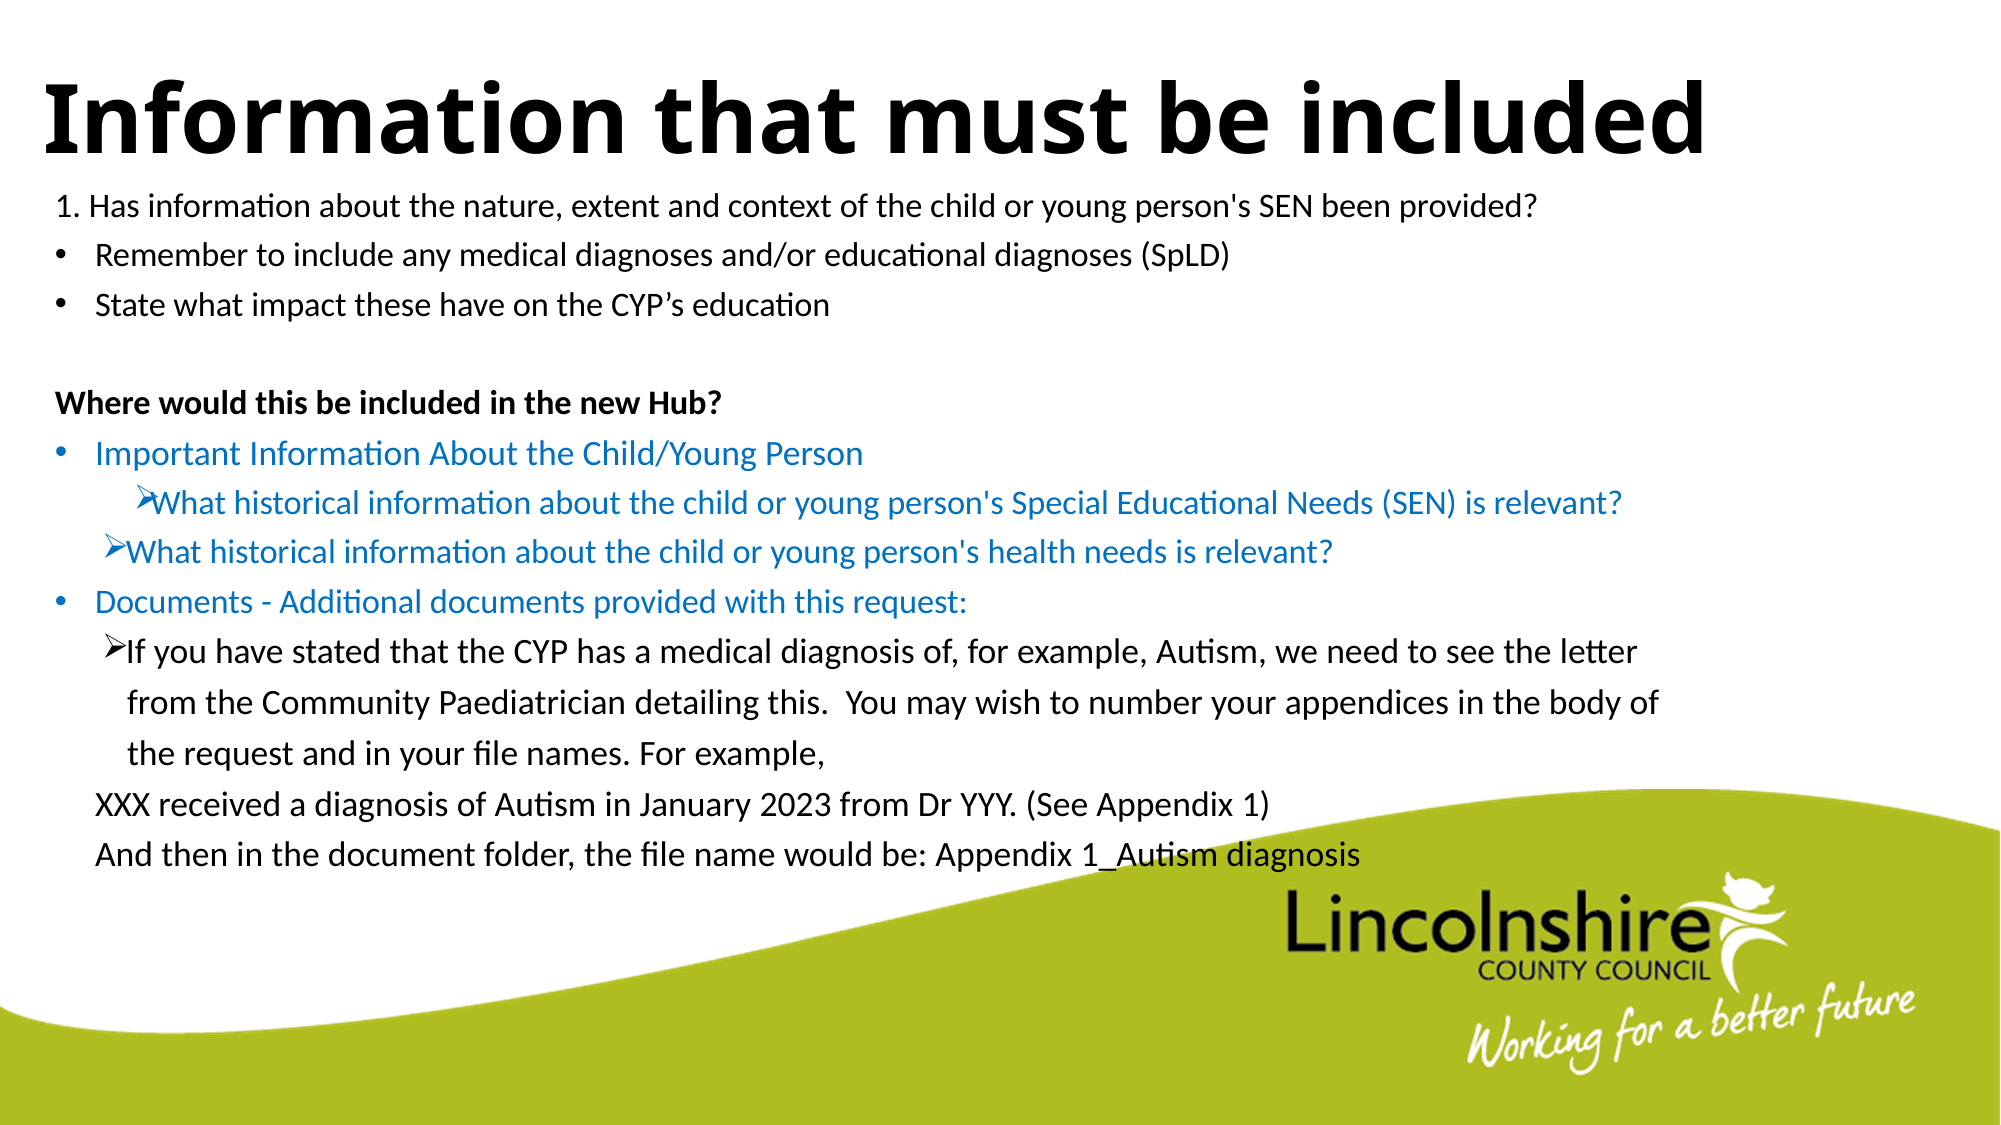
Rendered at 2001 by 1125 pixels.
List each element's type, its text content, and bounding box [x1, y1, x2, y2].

list 1. Has information about the nature, extent and context of the child or young person's SEN been provided? Remember to include any medical diagnoses and/or educational diagnoses (SpLD) State what impact these have on the CYP’s education Where would this be included in the new Hub? Important Information About the Child/Young Person What historical information about the child or young person's Special Educational Needs (SEN) is relevant? What historical information about the child or young person's health needs is relevant? Documents - Additional documents provided with this request: If you have stated that the CYP has a medical diagnosis of, for example, Autism, we need to see the letter from the Community Paediatrician detailing this. You may wish to number your appendices in the body of the request and in your file names. For example, XXX received a diagnosis of Autism in January 2023 from Dr YYY. (See Appendix 1) And then in the document folder, the file name would be: Appendix 1_Autism diagnosis [39, 180, 1765, 789]
title Information that must be included [28, 13, 1754, 231]
picture [0, 789, 2000, 1125]
